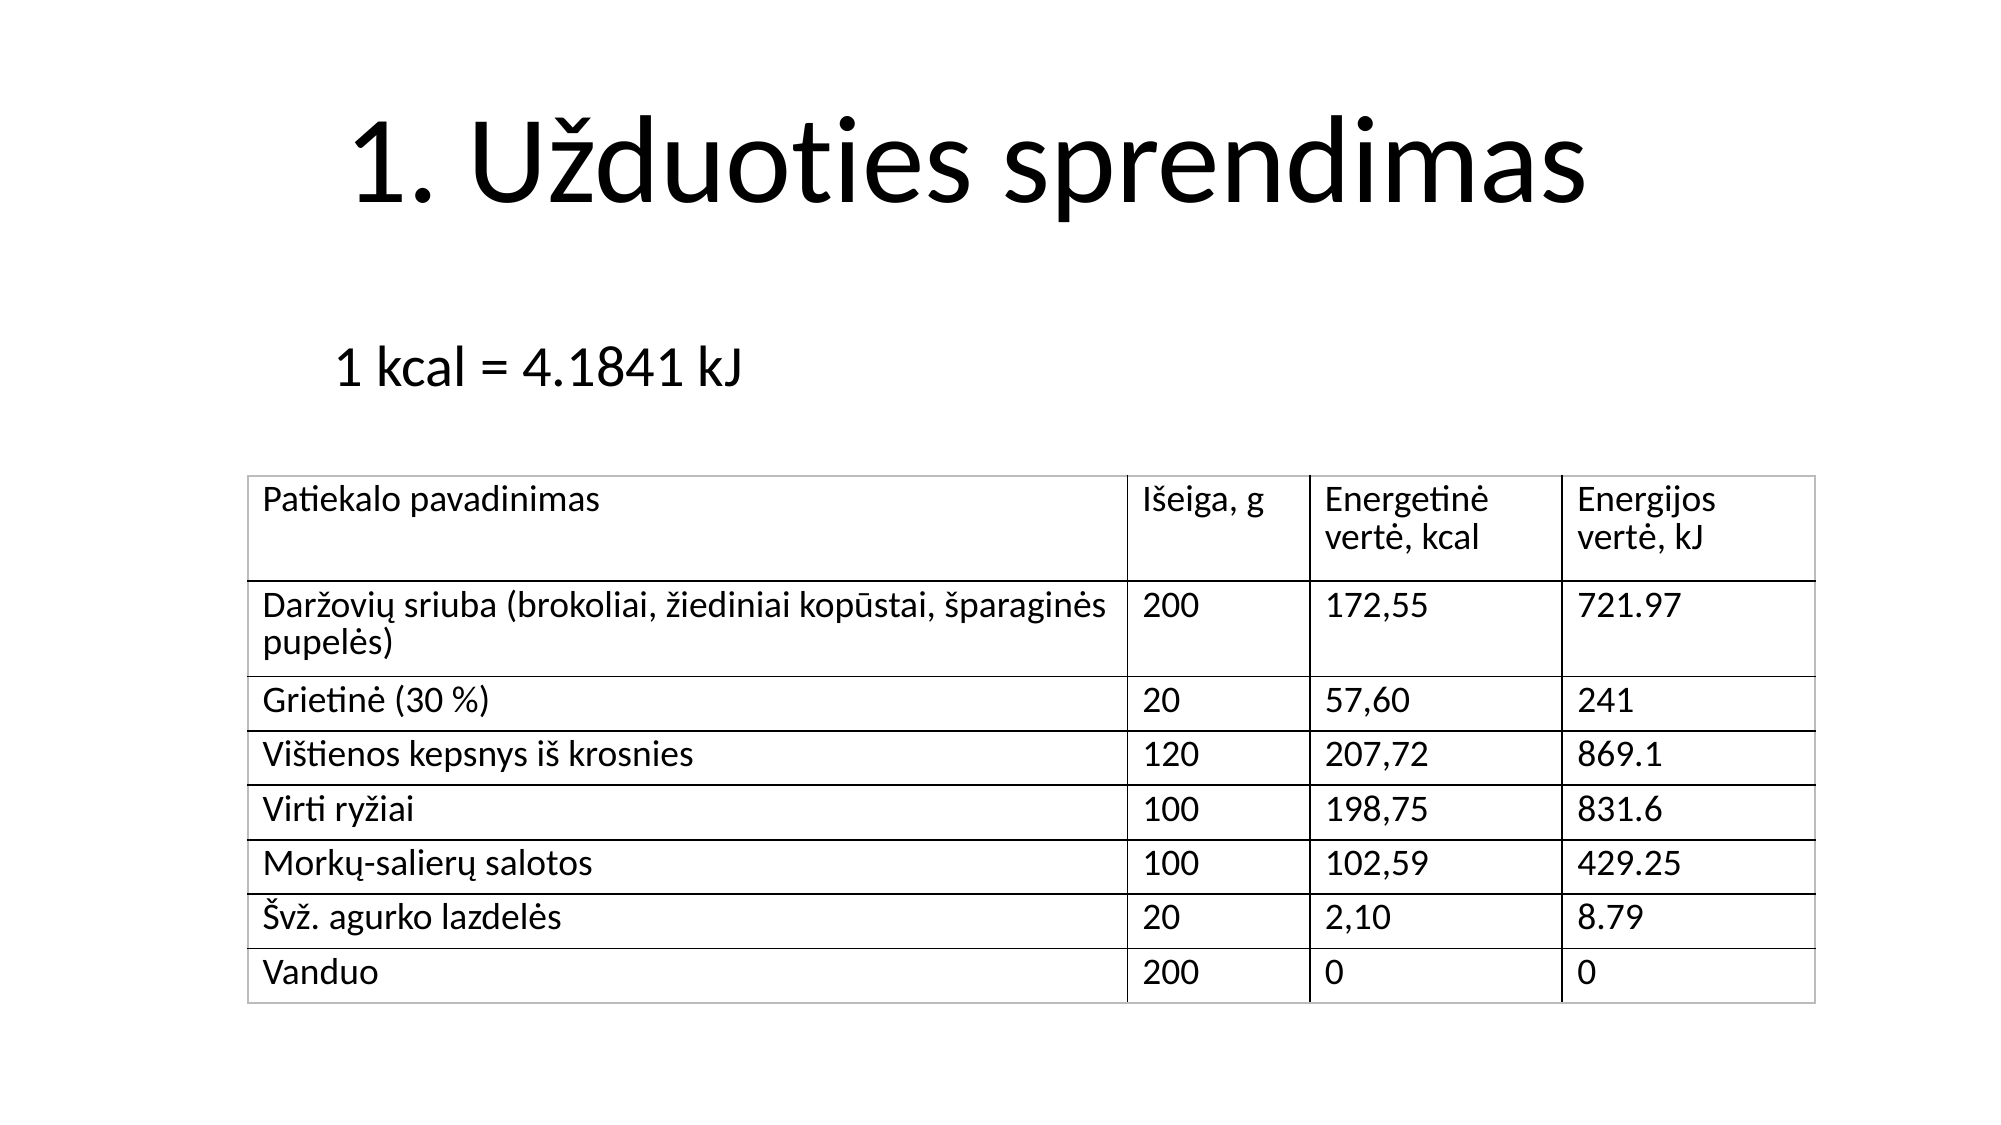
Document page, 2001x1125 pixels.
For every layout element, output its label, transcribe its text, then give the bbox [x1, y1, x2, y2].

table_cell Daržovių sriuba (brokoliai, žiediniai kopūstai, šparaginės pupelės) [249, 582, 1127, 676]
table_cell Morkų-salierų salotos [249, 841, 1127, 893]
table_cell 831.6 [1563, 786, 1814, 839]
table_cell 869.1 [1563, 732, 1814, 784]
table_cell 200 [1128, 949, 1309, 1002]
table_cell 100 [1128, 786, 1309, 839]
table_cell 102,59 [1311, 841, 1561, 893]
table_header Patiekalo pavadinimas [249, 477, 1127, 580]
table_cell 20 [1128, 895, 1309, 948]
table_cell 57,60 [1311, 677, 1561, 730]
table_cell 721.97 [1563, 582, 1814, 676]
table_cell 120 [1128, 732, 1309, 784]
table_cell Švž. agurko lazdelės [249, 895, 1127, 948]
table_cell 207,72 [1311, 732, 1561, 784]
table_cell 0 [1563, 949, 1814, 1002]
table_cell 200 [1128, 582, 1309, 676]
text_box 1. Užduoties sprendimas [247, 70, 1687, 236]
table_cell 241 [1563, 677, 1814, 730]
list 1 kcal = 4.1841 kJ [168, 70, 1894, 980]
table_cell 20 [1128, 677, 1309, 730]
table_cell Vanduo [249, 949, 1127, 1002]
table_cell 198,75 [1311, 786, 1561, 839]
table_cell 8.79 [1563, 895, 1814, 948]
table_cell Vištienos kepsnys iš krosnies [249, 732, 1127, 784]
table_cell 172,55 [1311, 582, 1561, 676]
table_cell 2,10 [1311, 895, 1561, 948]
table_cell 429.25 [1563, 841, 1814, 893]
table_cell 100 [1128, 841, 1309, 893]
table_header Išeiga, g [1128, 477, 1309, 580]
table_cell Grietinė (30 %) [249, 677, 1127, 730]
table_header Energijos vertė, kJ [1563, 477, 1814, 580]
table_cell 0 [1311, 949, 1561, 1002]
table_cell Virti ryžiai [249, 786, 1127, 839]
table_header Energetinė vertė, kcal [1311, 477, 1561, 580]
